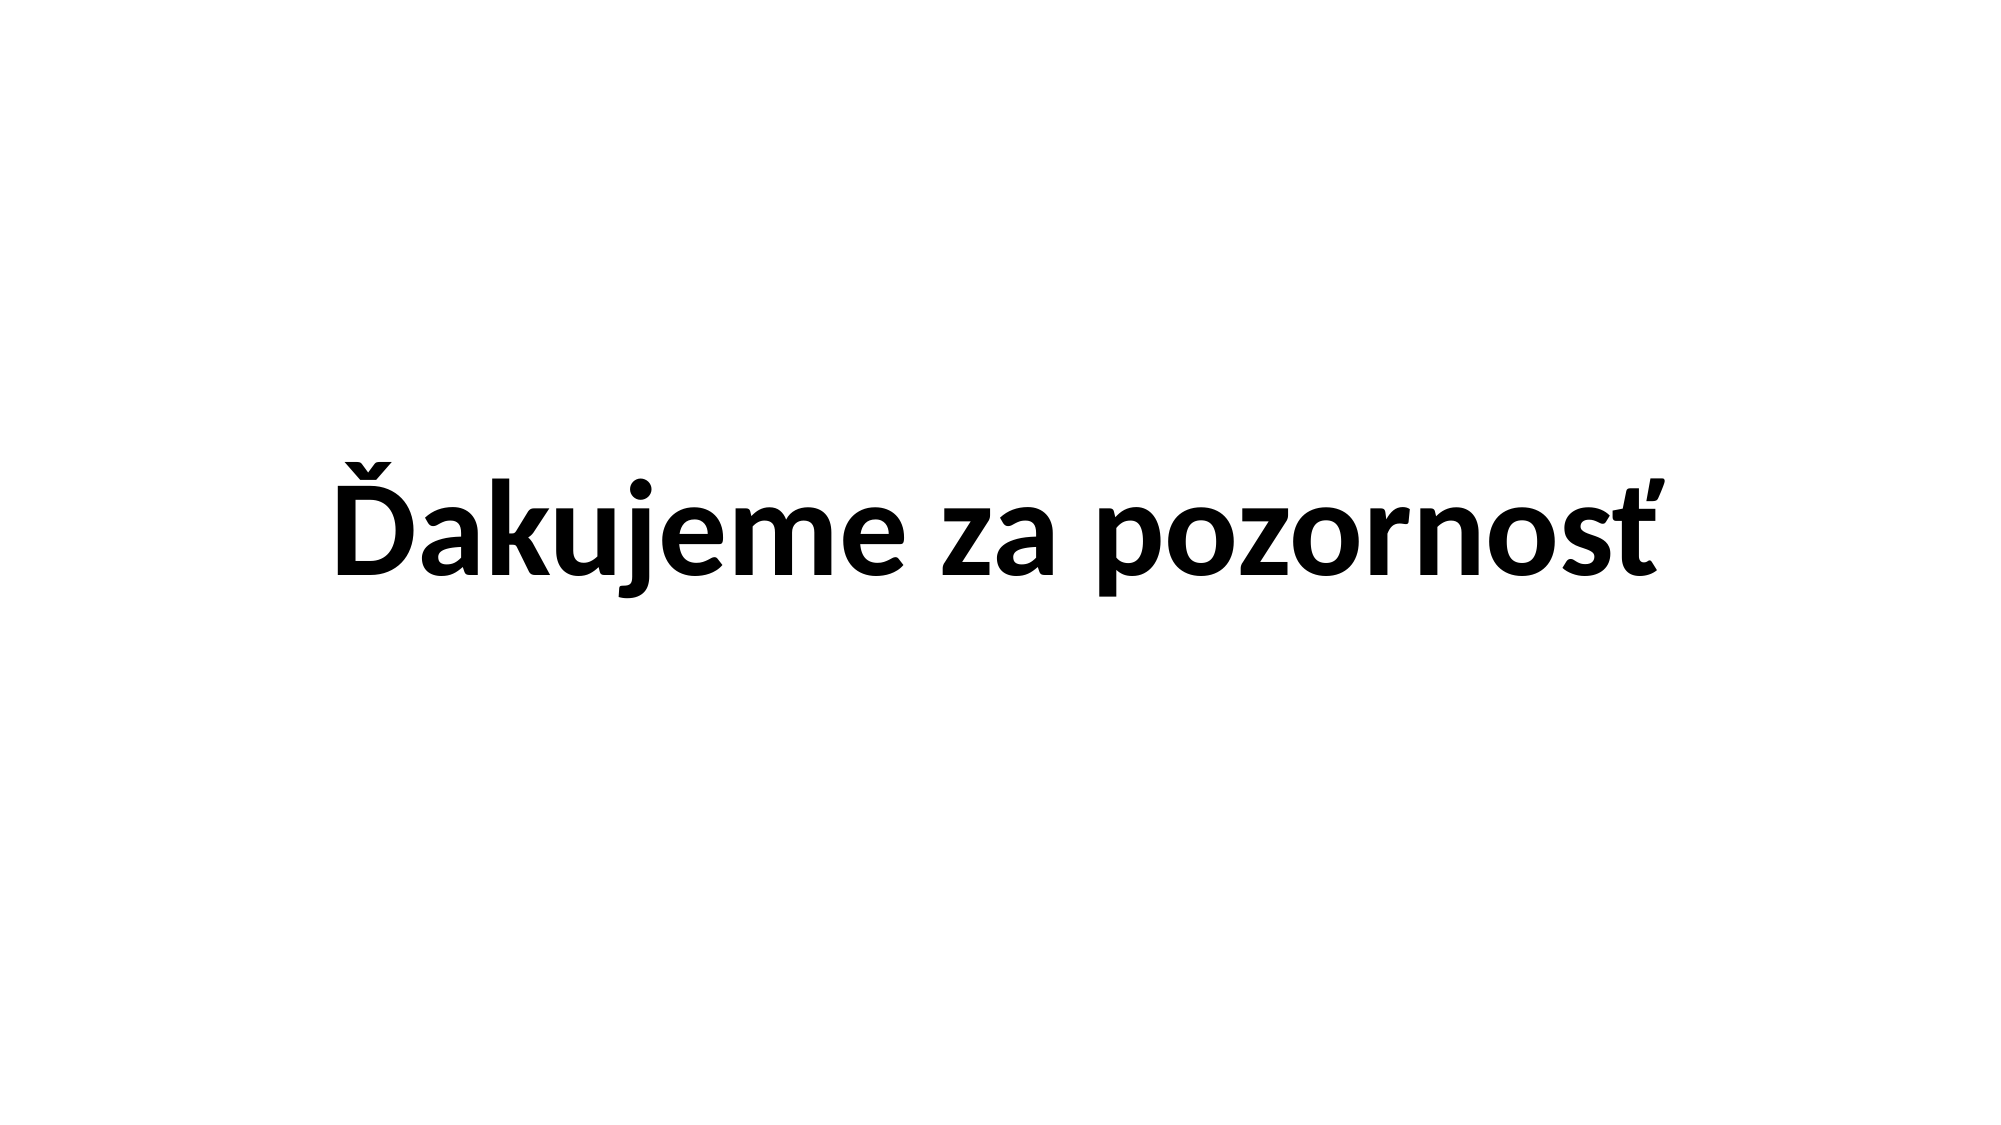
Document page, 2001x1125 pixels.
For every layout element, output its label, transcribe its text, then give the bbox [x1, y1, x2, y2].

text_box Ďakujeme za pozornosť [171, 430, 1824, 610]
